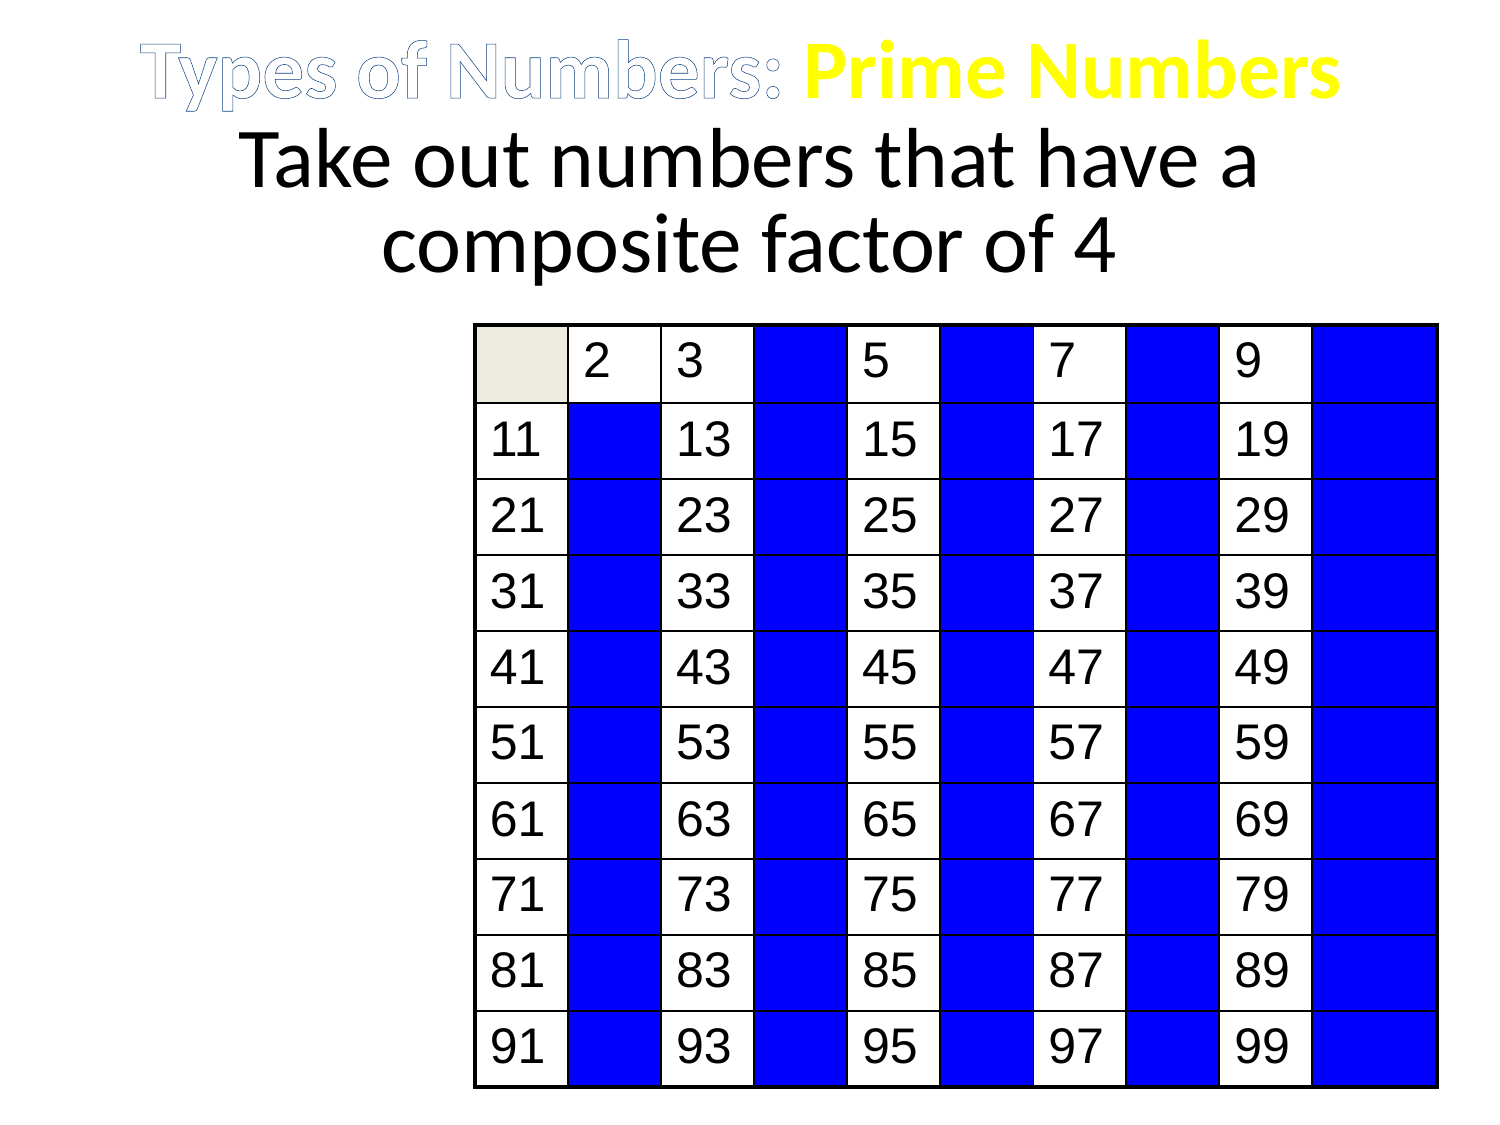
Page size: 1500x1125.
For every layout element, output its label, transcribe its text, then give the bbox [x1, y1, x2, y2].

table_cell 13 [662, 404, 753, 478]
table_cell [1313, 936, 1435, 1010]
table_cell [1313, 632, 1435, 706]
table_cell 33 [662, 556, 753, 630]
table_cell [941, 480, 1033, 554]
table_cell [941, 632, 1033, 706]
table_cell [1127, 404, 1218, 478]
table_cell 45 [848, 632, 939, 706]
table_header 9 [1220, 327, 1311, 402]
table_cell [569, 936, 660, 1010]
table_cell [1313, 480, 1435, 554]
table_cell [569, 480, 660, 554]
table_cell [569, 708, 660, 782]
table_cell 75 [848, 860, 939, 934]
table_cell [569, 556, 660, 630]
table_cell 35 [848, 556, 939, 630]
table_header 3 [662, 327, 753, 402]
title Take out numbers that have a composite factor of 4 [74, 123, 1426, 303]
table_cell [1127, 632, 1218, 706]
table_cell [755, 480, 846, 554]
table_cell 39 [1220, 556, 1311, 630]
table_cell [755, 404, 846, 478]
table_cell [1127, 480, 1218, 554]
table_cell 29 [1220, 480, 1311, 554]
table_cell 91 [477, 1012, 567, 1085]
table_cell 23 [662, 480, 753, 554]
table_cell [941, 708, 1033, 782]
table_cell [1127, 936, 1218, 1010]
table_cell [569, 860, 660, 934]
table_cell 63 [662, 784, 753, 858]
table_cell [755, 784, 846, 858]
table_cell 83 [662, 936, 753, 1010]
table_cell [755, 556, 846, 630]
table_cell 49 [1220, 632, 1311, 706]
table_cell [941, 784, 1033, 858]
table_cell 77 [1034, 860, 1125, 934]
table_cell [941, 1012, 1033, 1085]
table_cell [1313, 784, 1435, 858]
table_cell 93 [662, 1012, 753, 1085]
table_cell [755, 860, 846, 934]
table_cell [1127, 784, 1218, 858]
table_cell [1127, 708, 1218, 782]
table_cell [941, 556, 1033, 630]
table_header [477, 327, 567, 402]
table_cell 21 [477, 480, 567, 554]
table_header 5 [848, 327, 939, 402]
table_cell 15 [848, 404, 939, 478]
table_header 7 [1034, 327, 1125, 402]
table_cell 25 [848, 480, 939, 554]
table_cell 37 [1034, 556, 1125, 630]
table_cell [755, 708, 846, 782]
table_cell 73 [662, 860, 753, 934]
table_cell [1127, 860, 1218, 934]
table_cell 79 [1220, 860, 1311, 934]
table_cell [1313, 860, 1435, 934]
table_cell 11 [477, 404, 567, 478]
table_cell [1313, 708, 1435, 782]
table_cell [569, 632, 660, 706]
table_cell 17 [1034, 404, 1125, 478]
table_cell 95 [848, 1012, 939, 1085]
table_cell 67 [1034, 784, 1125, 858]
table_cell [1127, 1012, 1218, 1085]
table_cell 99 [1220, 1012, 1311, 1085]
table_header [941, 327, 1033, 402]
table_cell [755, 632, 846, 706]
table_header [1127, 327, 1218, 402]
table_cell [755, 1012, 846, 1085]
table_cell [1313, 404, 1435, 478]
table_header [1313, 327, 1435, 402]
table_cell 87 [1034, 936, 1125, 1010]
table_cell [1313, 1012, 1435, 1085]
table_cell 19 [1220, 404, 1311, 478]
table_cell 59 [1220, 708, 1311, 782]
table_cell [755, 936, 846, 1010]
table_cell [569, 1012, 660, 1085]
table_cell 41 [477, 632, 567, 706]
table_cell 43 [662, 632, 753, 706]
table_cell 47 [1034, 632, 1125, 706]
table_cell [1127, 556, 1218, 630]
table_cell [941, 936, 1033, 1010]
table_cell 81 [477, 936, 567, 1010]
text_box Types of Numbers: Prime Numbers [0, 7, 1500, 123]
table_cell 53 [662, 708, 753, 782]
table_cell [569, 404, 660, 478]
table_cell 55 [848, 708, 939, 782]
table_cell 27 [1034, 480, 1125, 554]
table_header 2 [569, 327, 660, 402]
table_header [755, 327, 846, 402]
table_cell 61 [477, 784, 567, 858]
table_cell 71 [477, 860, 567, 934]
table_cell 65 [848, 784, 939, 858]
table_cell 89 [1220, 936, 1311, 1010]
table_cell [1313, 556, 1435, 630]
table_cell 31 [477, 556, 567, 630]
table_cell 97 [1034, 1012, 1125, 1085]
table_cell 85 [848, 936, 939, 1010]
table_cell [941, 860, 1033, 934]
table_cell 57 [1034, 708, 1125, 782]
table_cell 51 [477, 708, 567, 782]
table_cell [941, 404, 1033, 478]
table_cell [569, 784, 660, 858]
table_cell 69 [1220, 784, 1311, 858]
